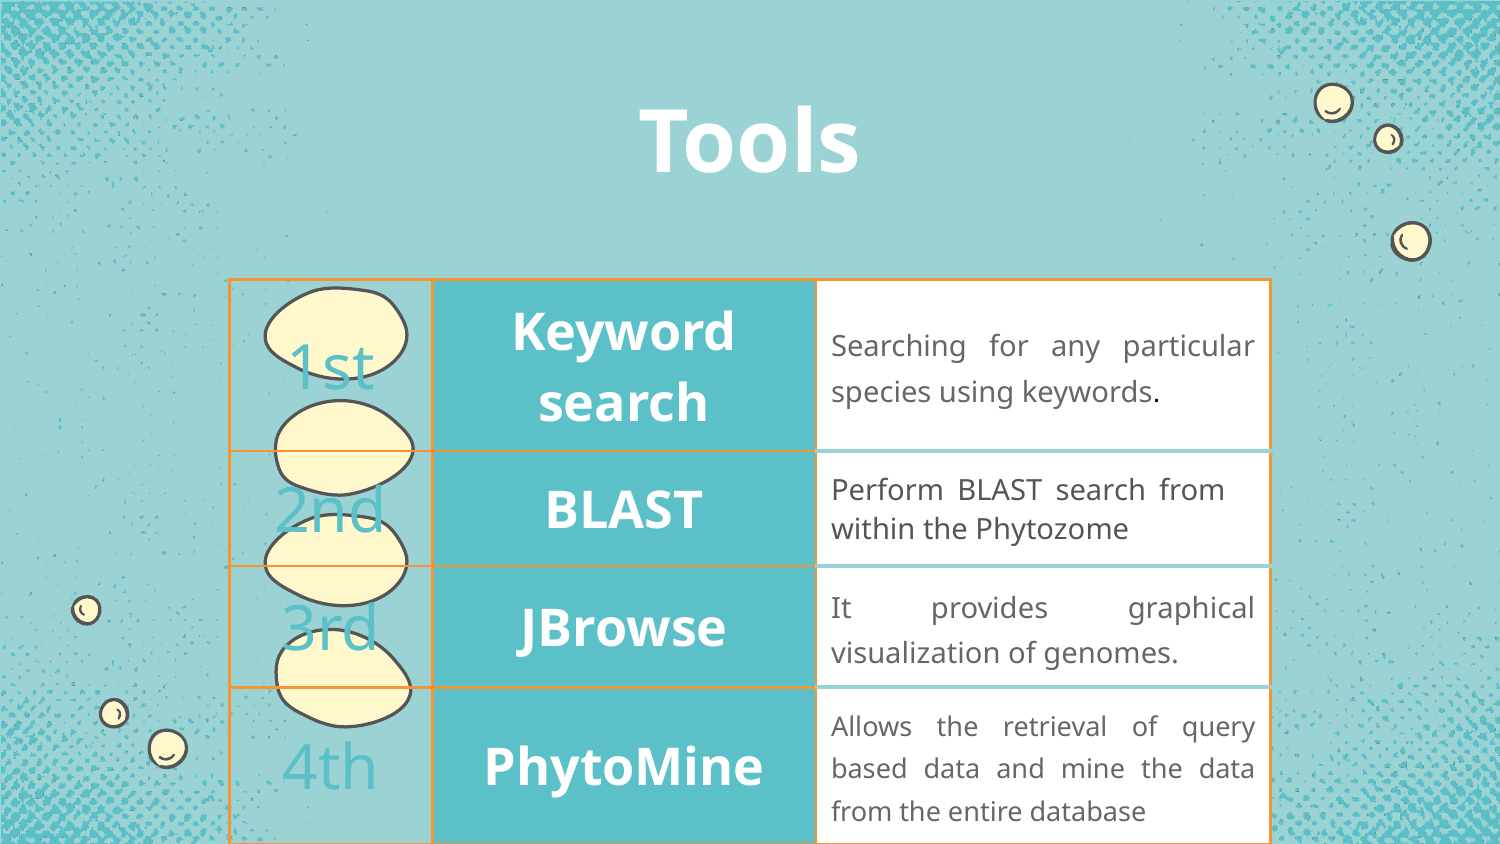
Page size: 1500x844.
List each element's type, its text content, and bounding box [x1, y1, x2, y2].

table_cell 3rd [231, 567, 431, 686]
table_cell 4th [231, 689, 431, 843]
table_cell BLAST [434, 452, 815, 565]
table_cell Allows the retrieval of query based data and mine the data from the entire database [817, 689, 1269, 843]
title Tools [101, 91, 1399, 185]
table_header 1st [231, 281, 431, 450]
table_header Keyword search [434, 281, 815, 450]
picture [0, 0, 1500, 844]
table_header Searching for any particular species using keywords. [817, 281, 1269, 449]
table_cell PhytoMine [434, 689, 815, 843]
table_cell 2nd [231, 452, 431, 565]
table_cell It provides graphical visualization of genomes. [817, 568, 1269, 685]
table_cell JBrowse [434, 567, 815, 686]
table_cell Perform BLAST search from within the Phytozome [817, 453, 1269, 564]
